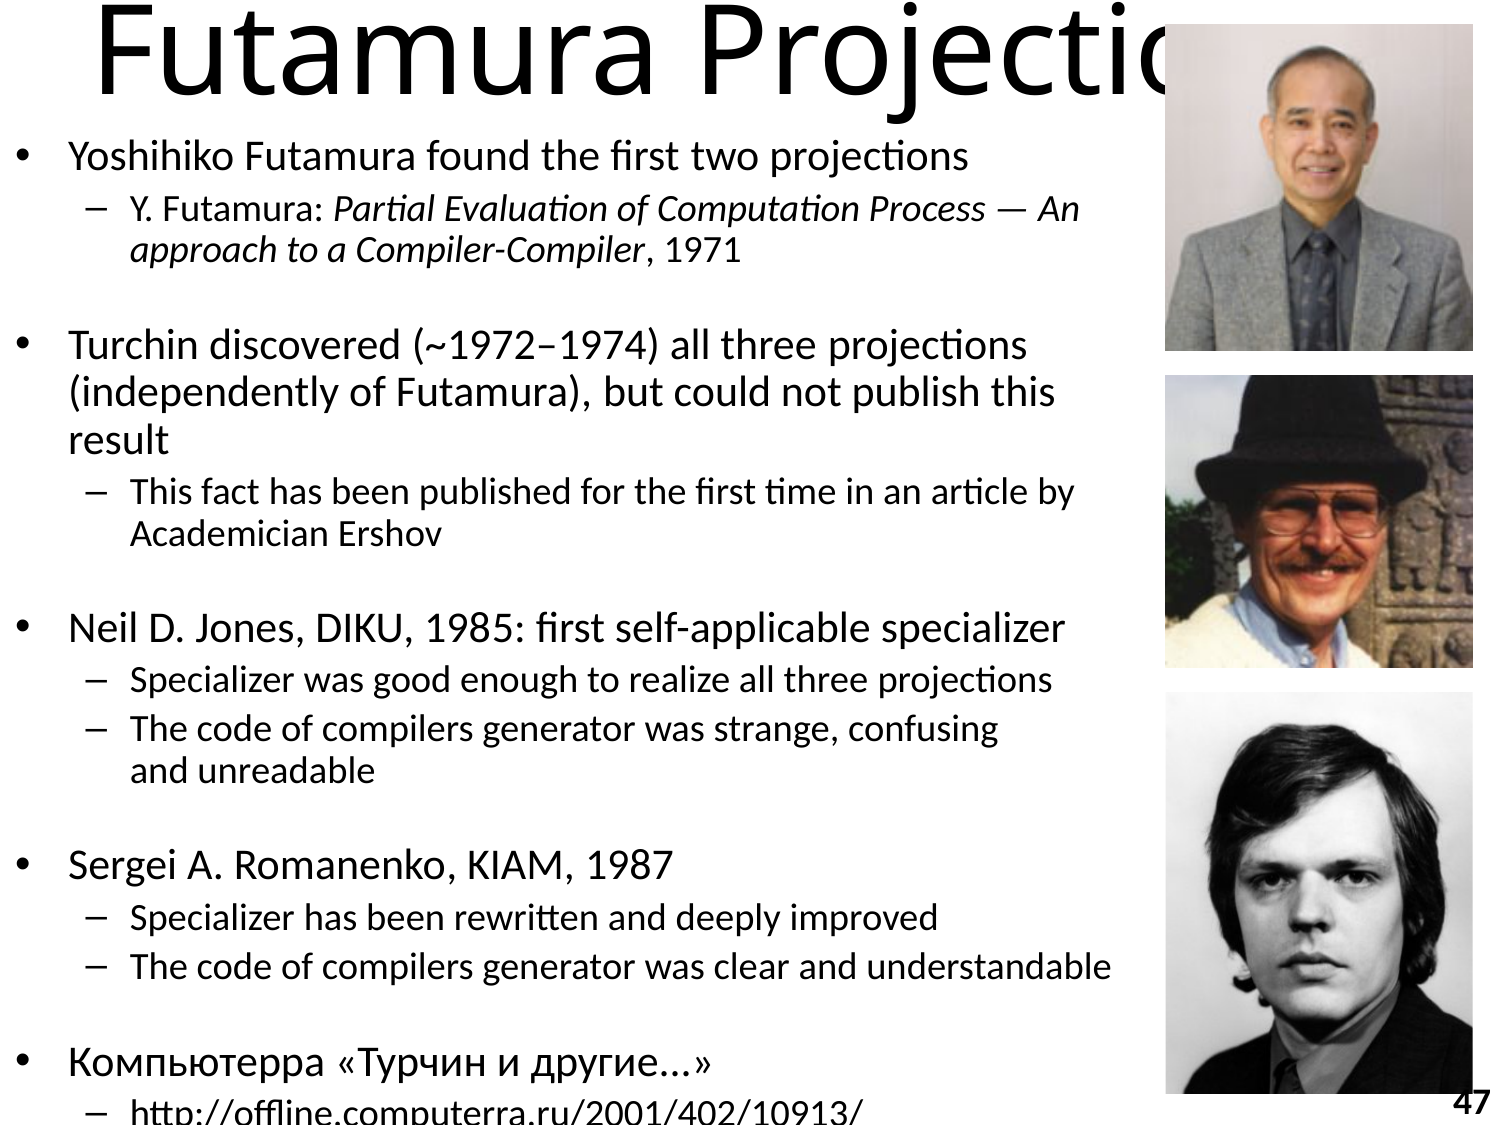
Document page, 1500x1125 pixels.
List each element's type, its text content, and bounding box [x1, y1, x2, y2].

slide_number 47 [1156, 1069, 1500, 1125]
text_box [1165, 24, 1473, 1095]
list Yoshihiko Futamura found the first two projections Y. Futamura: Partial Evaluation of Computation Process — An approach to a Compiler-Compiler, 1971 Turchin discovered (~1972–1974) all three projections (independently of Futamura), but could not publish this result This fact has been published for the first time in an article by Academician Ershov Neil D. Jones, DIKU, 1985: first self-applicable specializer Specializer was good enough to realize all three projections The code of compilers generator was strange, confusing and unreadable Sergei A. Romanenko, KIAM, 1987 Specializer has been rewritten and deeply improved The code of compilers generator was clear and understandable Компьютерра «Турчин и другие...» http://offline.computerra.ru/2001/402/10913/ [0, 125, 1141, 1125]
title Futamura Projections [74, 0, 1426, 138]
